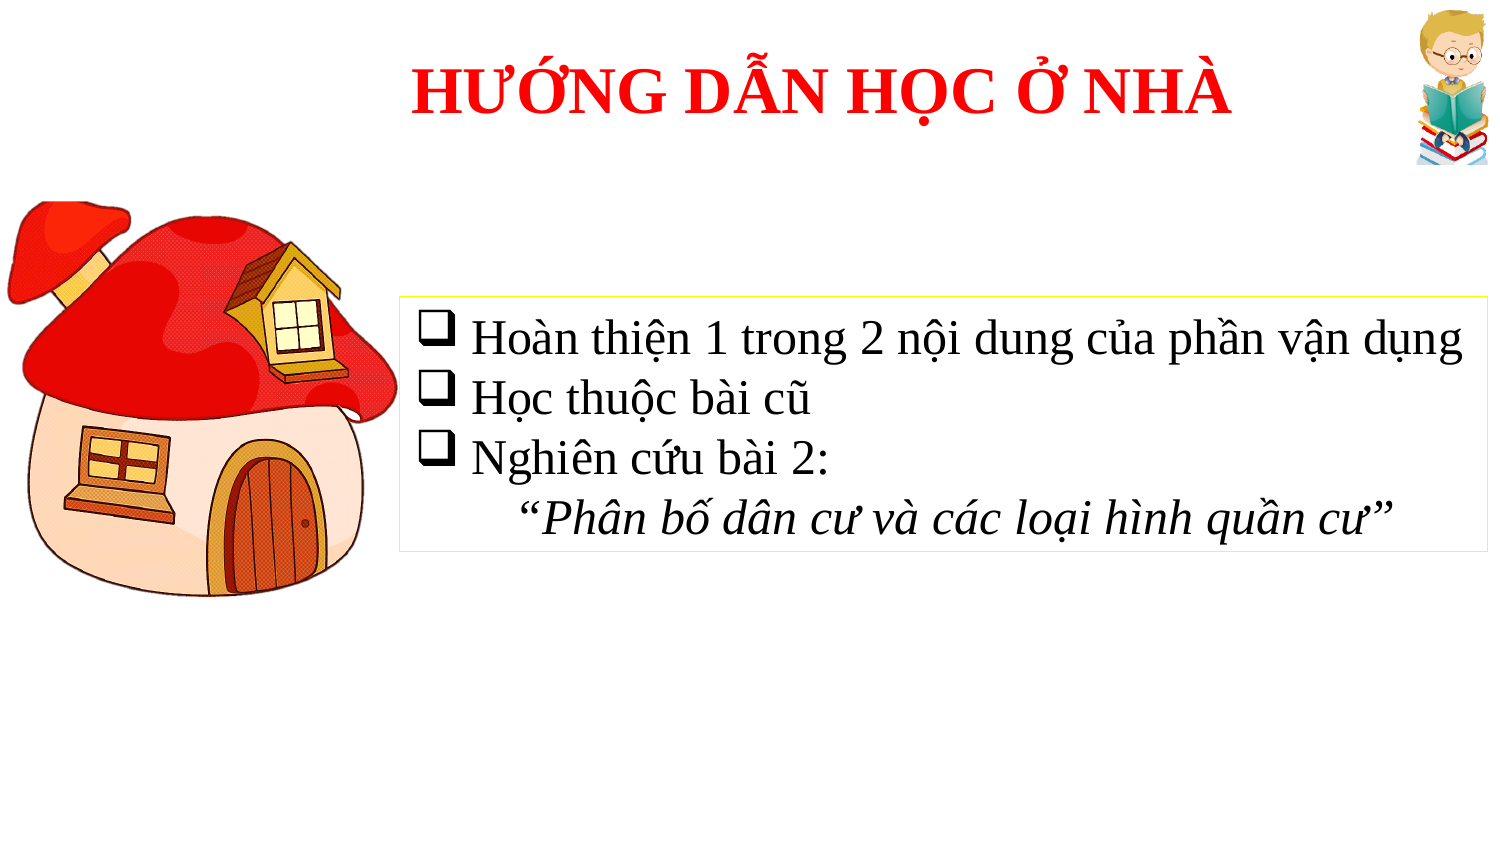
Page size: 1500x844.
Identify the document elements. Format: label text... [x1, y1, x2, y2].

text_box HƯỚNG DẪN HỌC Ở NHÀ [399, 41, 1348, 133]
text_box Hoàn thiện 1 trong 2 nội dung của phần vận dụng Học thuộc bài cũ Nghiên cứu bài 2: “Phân bố dân cư và các loại hình quần cư” [422, 296, 1488, 552]
picture [1374, 10, 1500, 165]
picture [0, 196, 422, 597]
